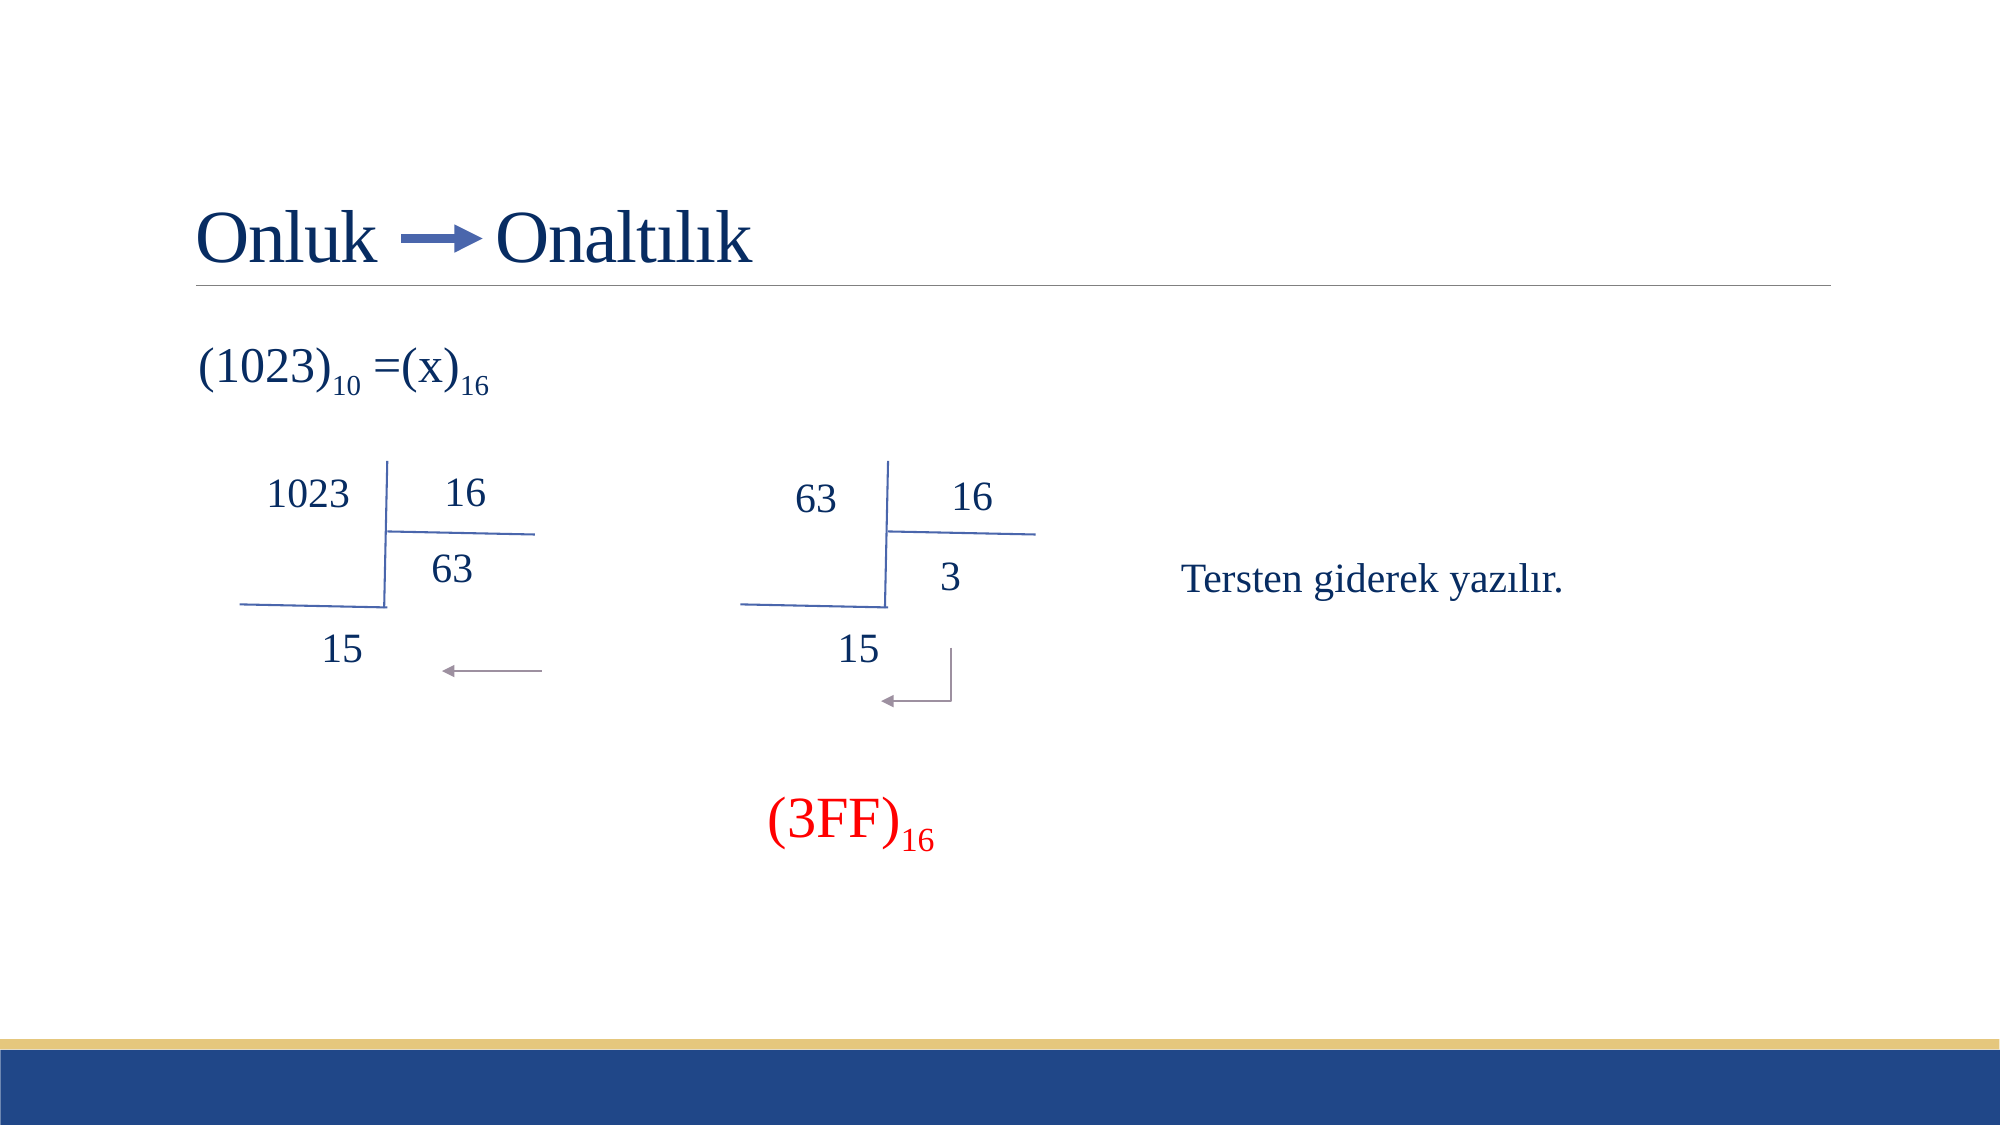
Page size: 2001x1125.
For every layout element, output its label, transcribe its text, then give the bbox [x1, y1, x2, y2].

text_box Tersten giderek yazılır. [1166, 543, 1580, 609]
text_box 15 [306, 617, 379, 679]
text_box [239, 460, 536, 609]
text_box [739, 460, 1037, 609]
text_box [888, 638, 944, 710]
text_box 15 [822, 617, 895, 679]
title Onluk Onaltılık [180, 47, 1830, 285]
list (1023)10 =(x)16 [183, 325, 1834, 721]
text_box (3FF)16 [752, 771, 965, 866]
